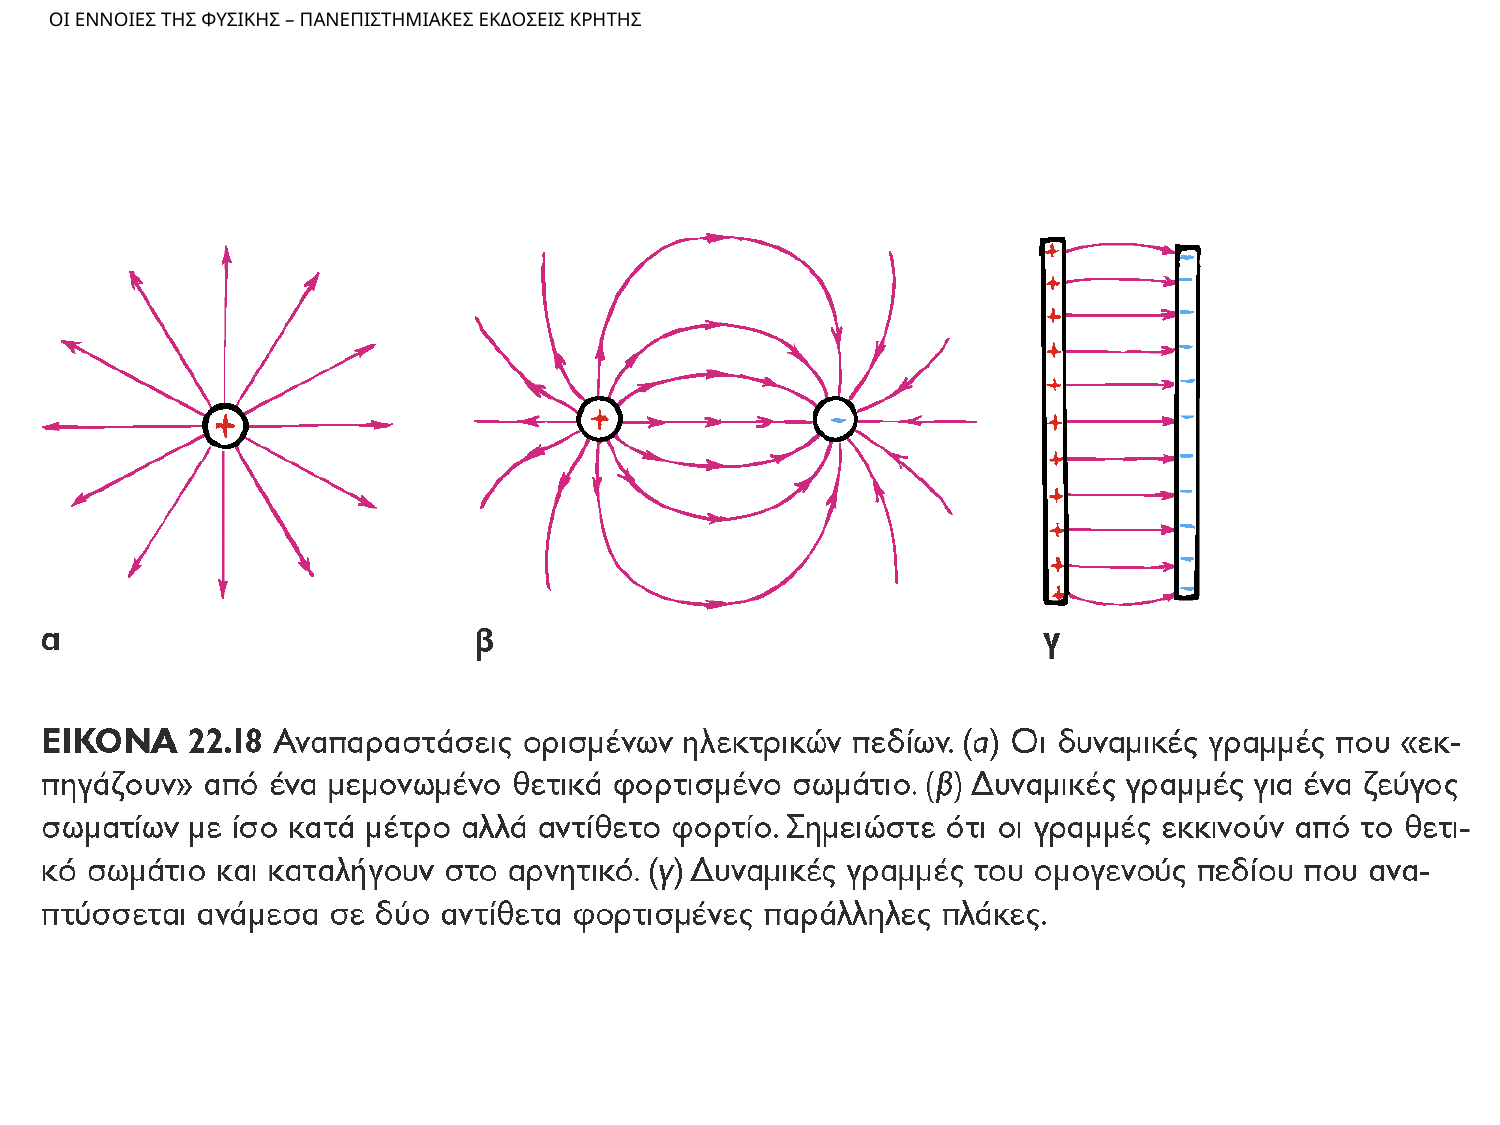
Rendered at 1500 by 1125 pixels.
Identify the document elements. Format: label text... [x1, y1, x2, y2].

picture [0, 199, 1500, 973]
text_box OI ENNOIEΣ THΣ ΦYΣIKHΣ – ΠANEΠIΣTHMIAKEΣ EKΔOΣEIΣ KPHTHΣ [34, 0, 657, 38]
